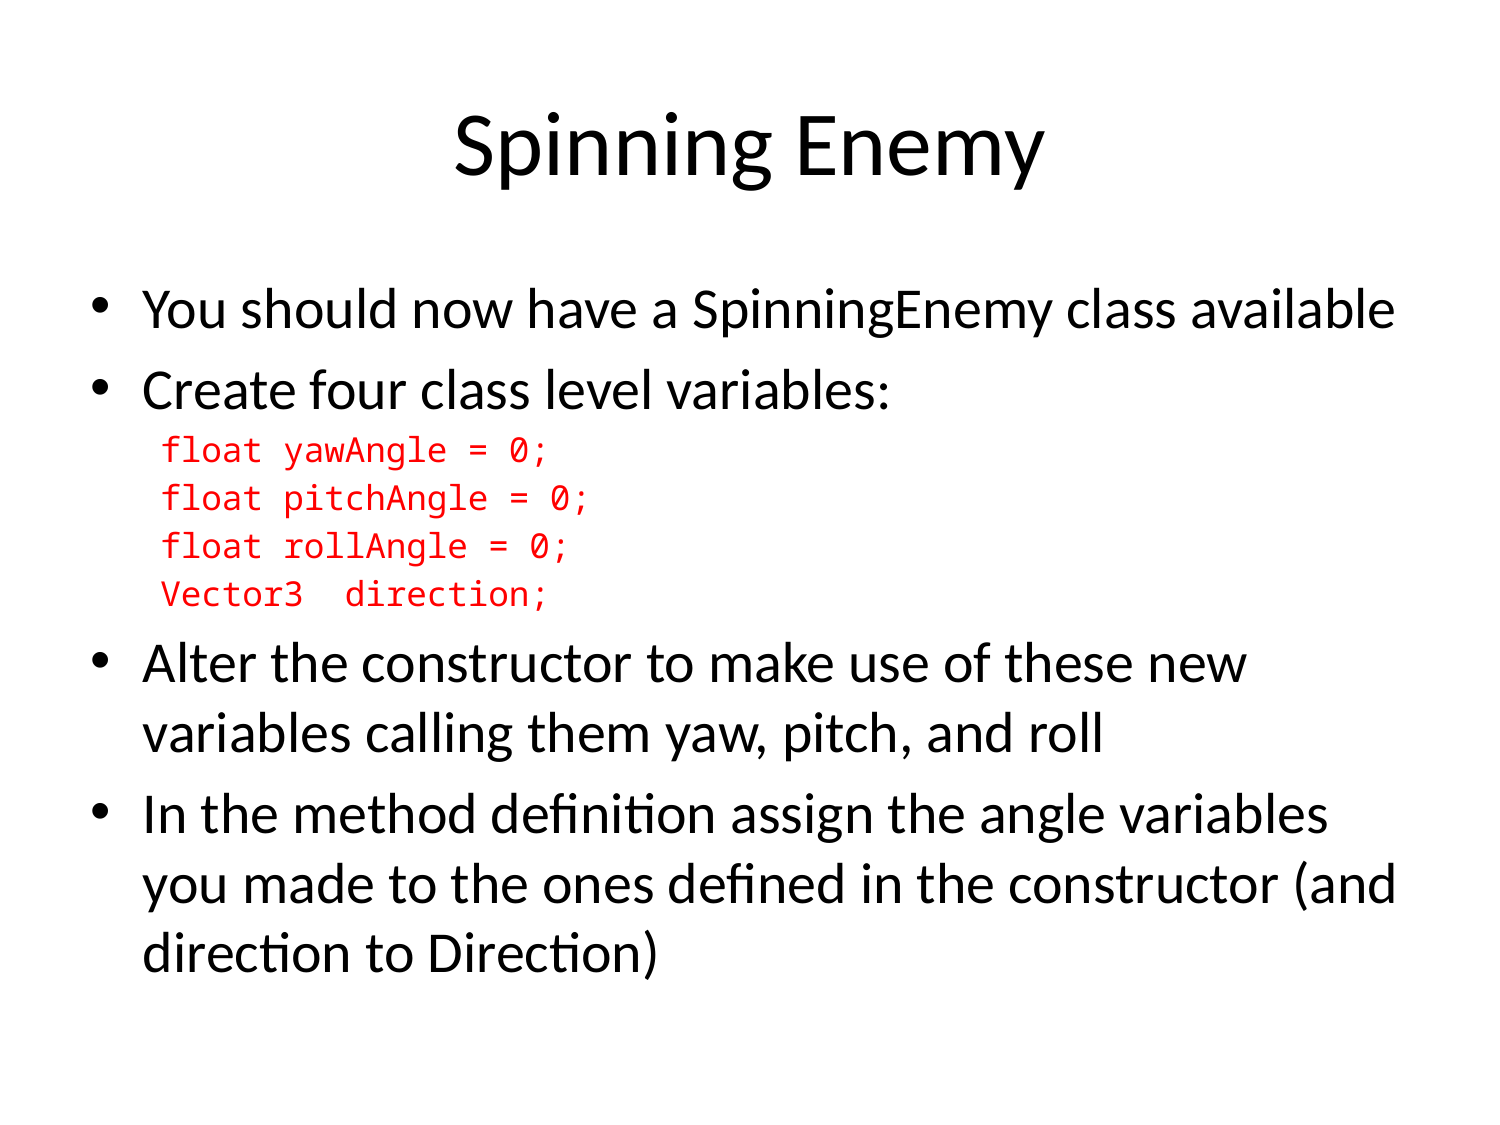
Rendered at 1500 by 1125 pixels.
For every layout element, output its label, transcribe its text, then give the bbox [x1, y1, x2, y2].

list You should now have a SpinningEnemy class available Create four class level variables: float yawAngle = 0; float pitchAngle = 0; float rollAngle = 0; Vector3 direction; Alter the constructor to make use of these new variables calling them yaw, pitch, and roll In the method definition assign the angle variables you made to the ones defined in the constructor (and direction to Direction) [75, 262, 1425, 1005]
title Spinning Enemy [75, 45, 1425, 233]
